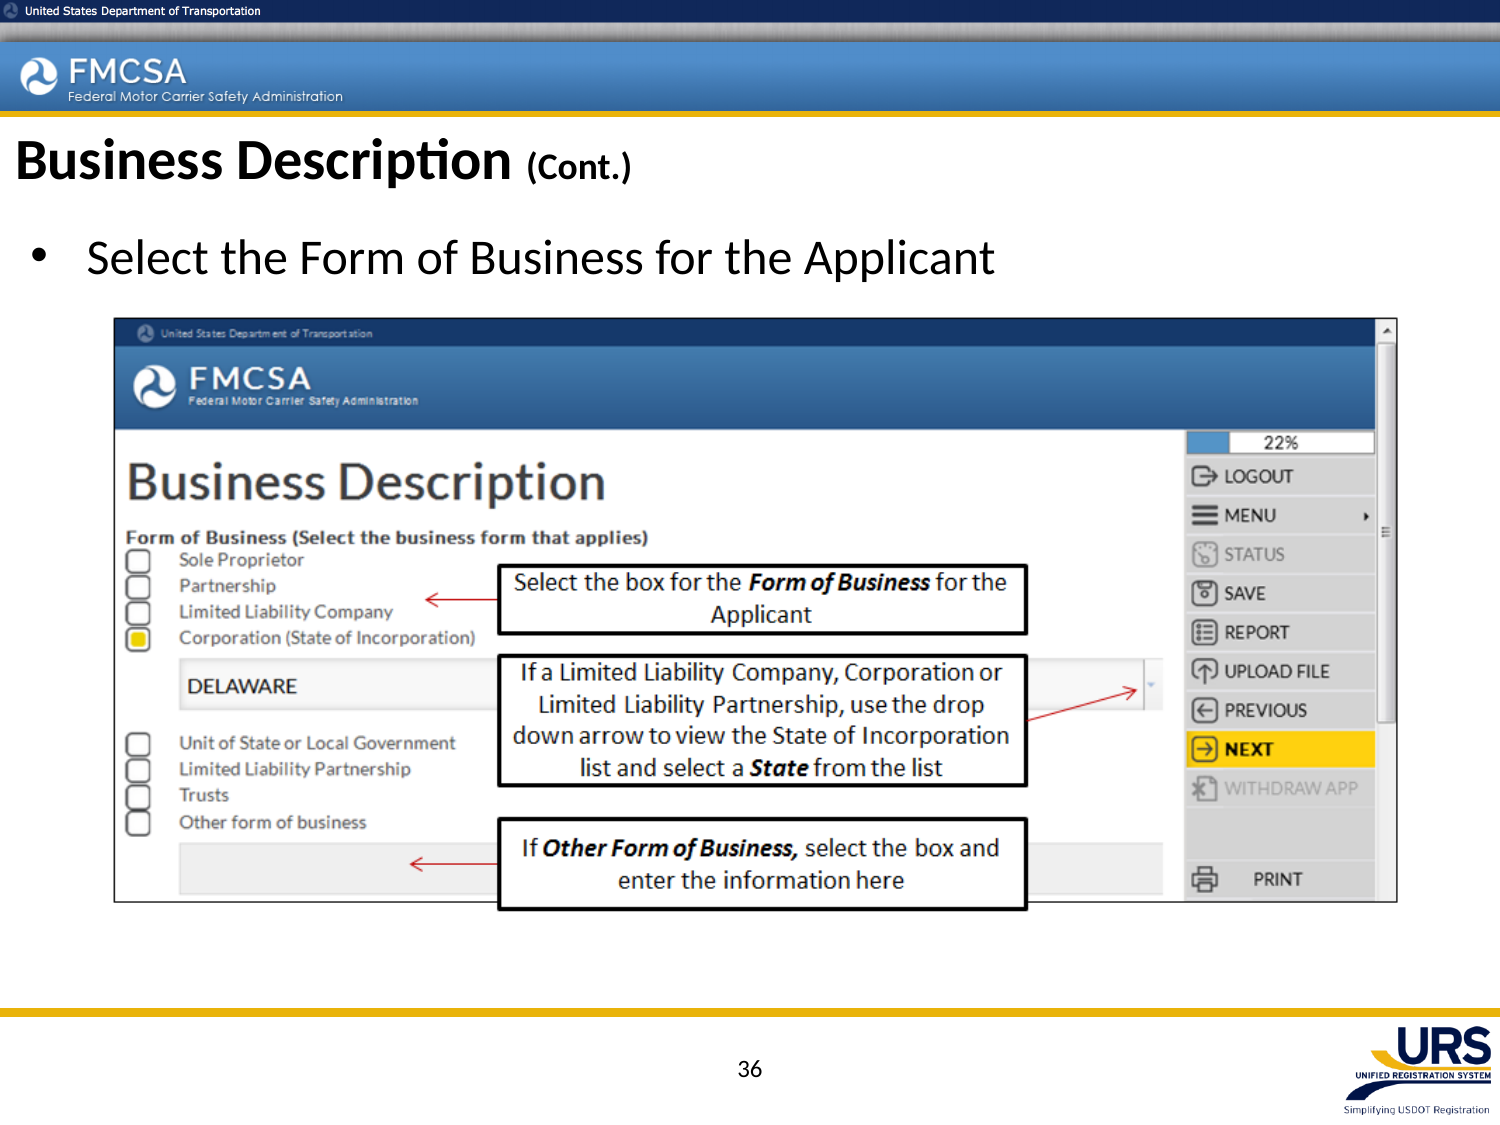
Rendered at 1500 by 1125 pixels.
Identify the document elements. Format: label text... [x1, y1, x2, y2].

picture [111, 315, 1403, 918]
picture [1344, 1026, 1491, 1115]
slide_number 36 [575, 1037, 925, 1098]
list Select the Form of Business for the Applicant [15, 216, 1485, 312]
title Business Description (Cont.) [0, 118, 1500, 194]
picture [0, 0, 1500, 111]
